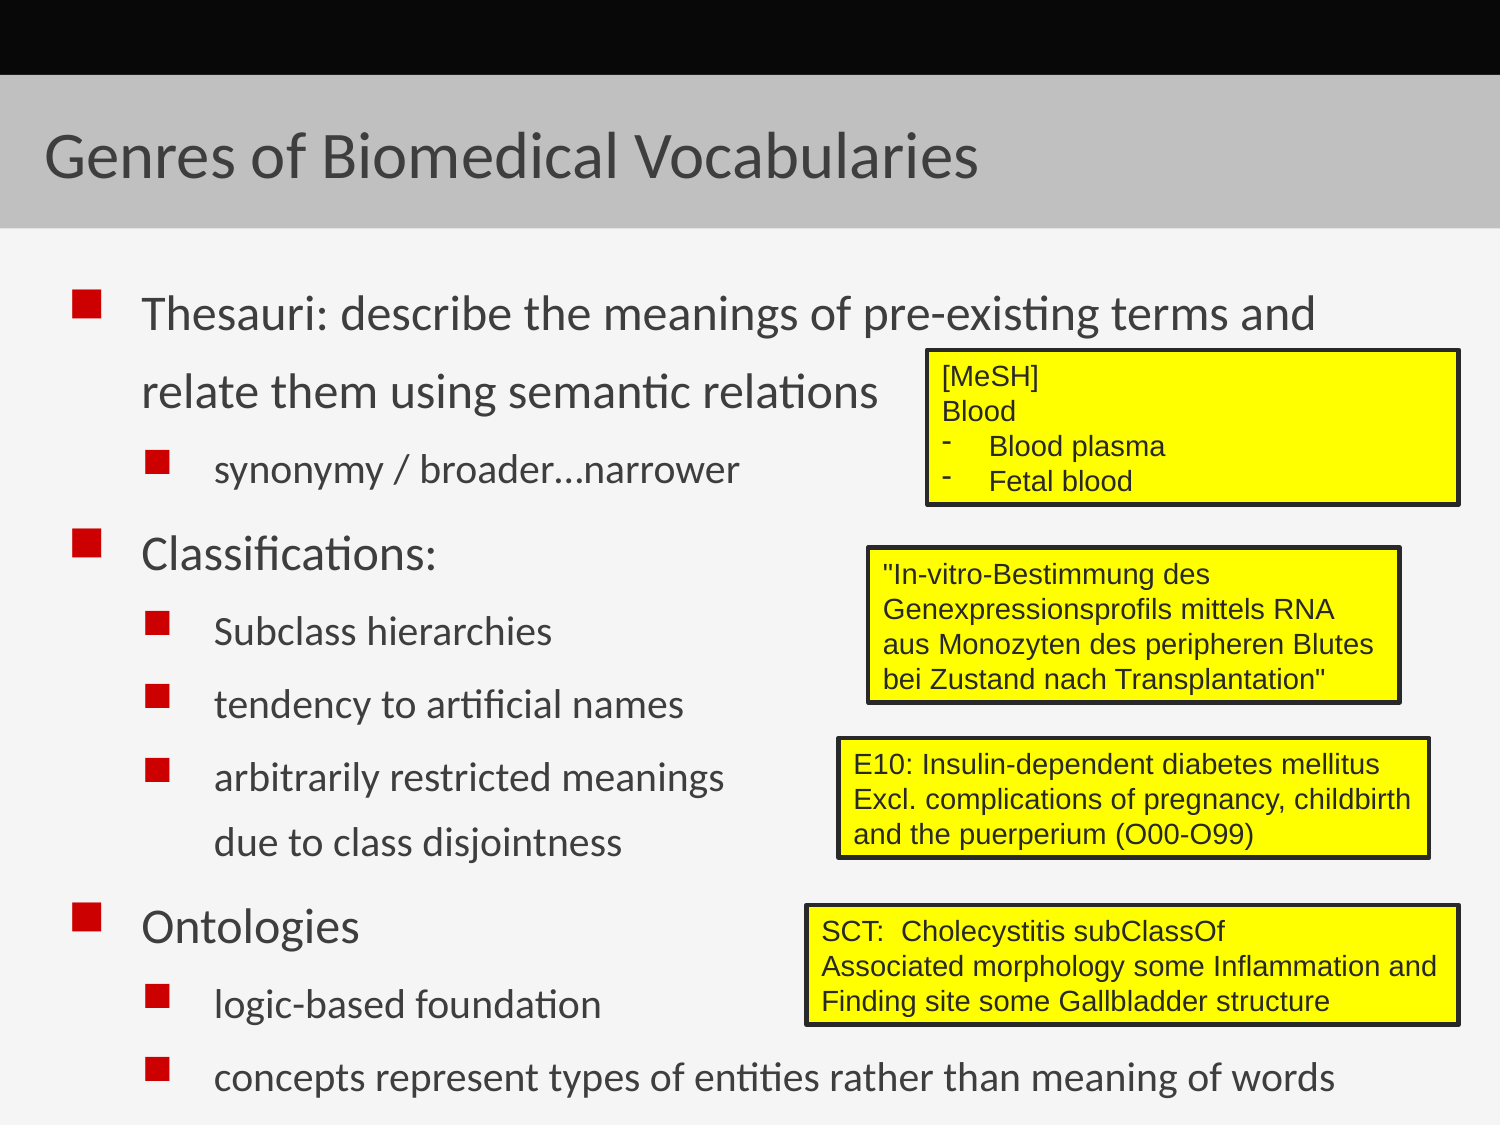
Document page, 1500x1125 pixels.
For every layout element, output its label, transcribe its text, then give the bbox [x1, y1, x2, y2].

text_box "In-vitro-Bestimmung des Genexpressionsprofils mittels RNA aus Monozyten des peripheren Blutes bei Zustand nach Transplantation" [868, 547, 1400, 703]
text_box E10: Insulin-dependent diabetes mellitus Excl. complications of pregnancy, childbirth and the puerperium (O00-O99) [838, 738, 1430, 858]
list Thesauri: describe the meanings of pre-existing terms and relate them using semantic relations synonymy / broader…narrower Classifications: Subclass hierarchies tendency to artificial names arbitrarily restricted meanings due to class disjointness Ontologies logic-based foundation concepts represent types of entities rather than meaning of words [53, 255, 1447, 1047]
text_box SCT: Cholecystitis subClassOf Associated morphology some Inflammation and Finding site some Gallbladder structure [806, 905, 1459, 1025]
title Genres of Biomedical Vocabularies [0, 74, 1500, 229]
text_box [MeSH] Blood Blood plasma Fetal blood [927, 349, 1459, 505]
